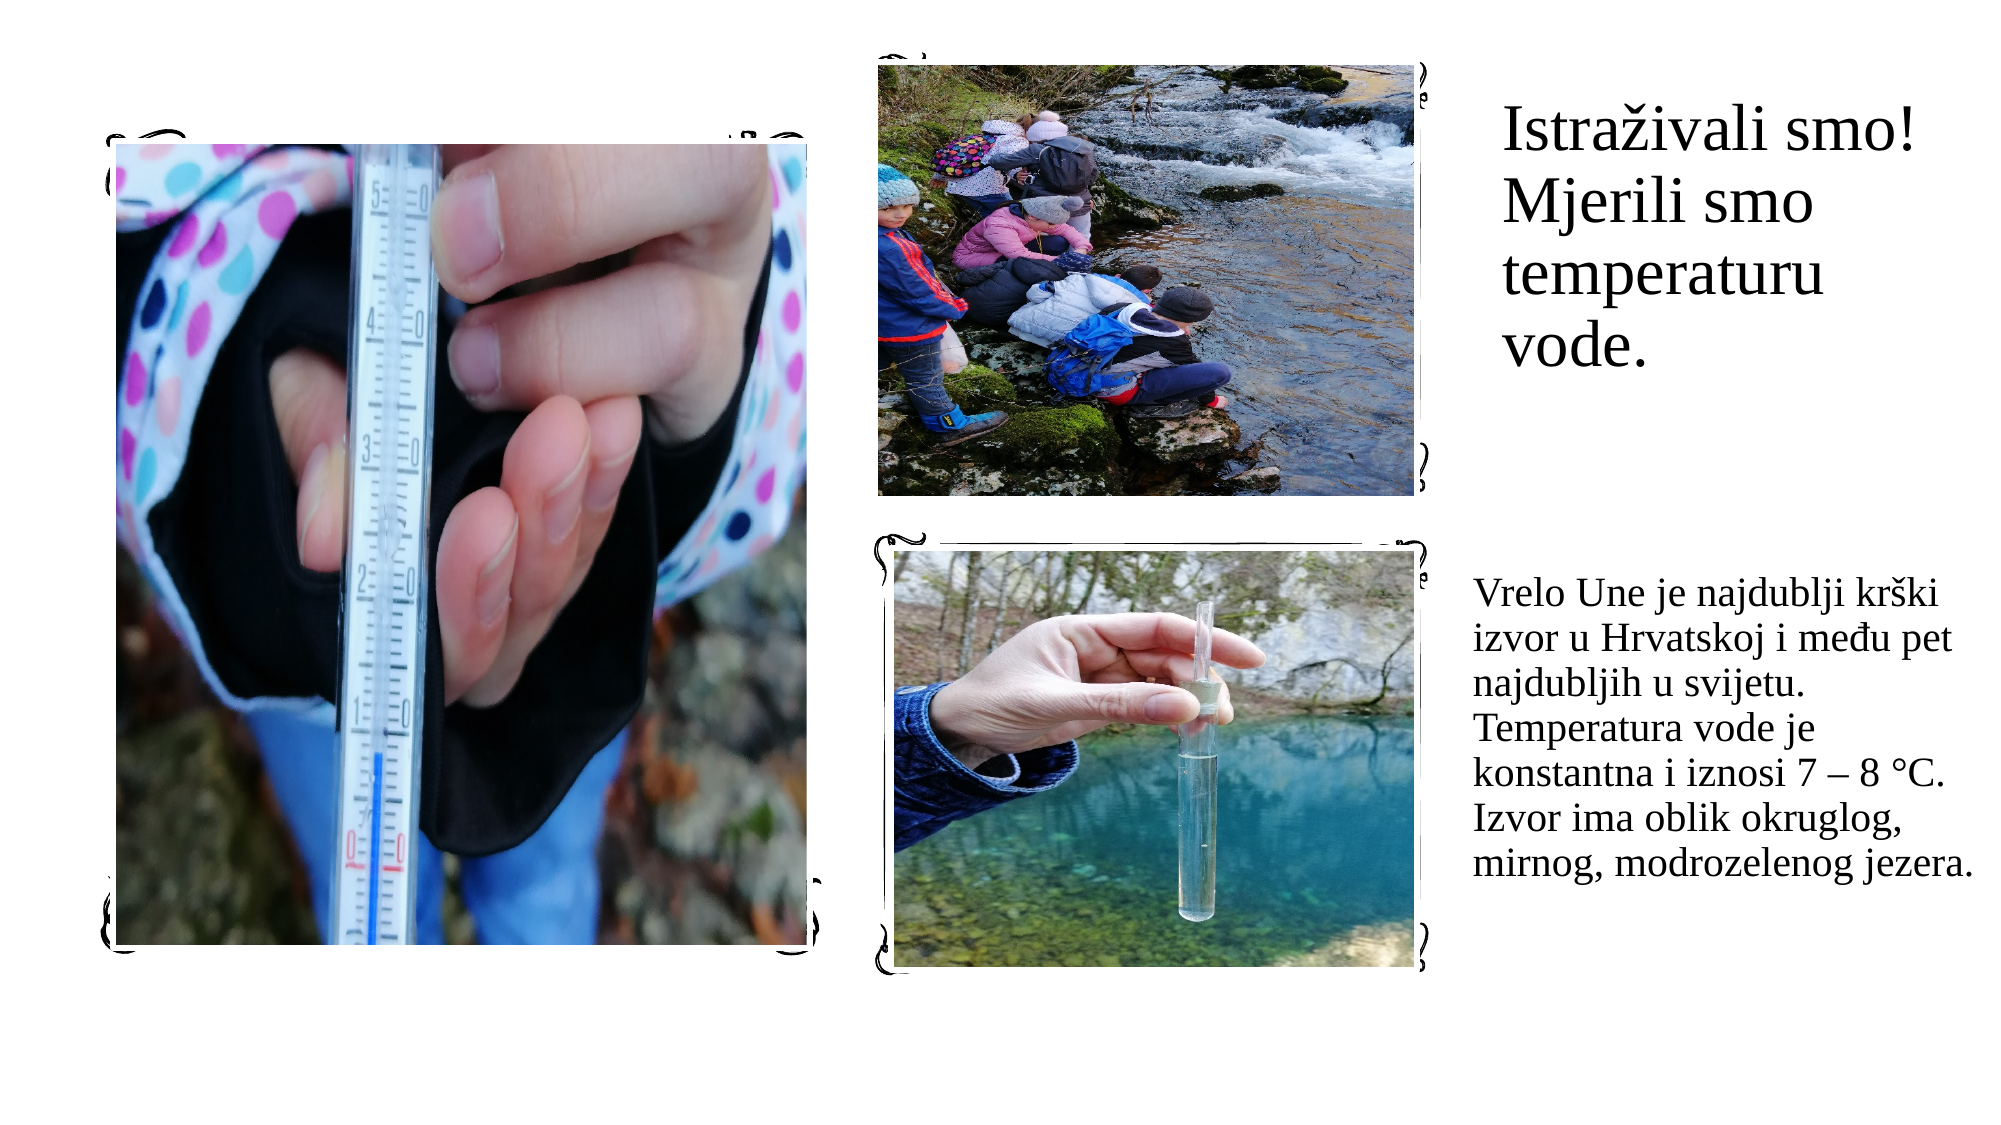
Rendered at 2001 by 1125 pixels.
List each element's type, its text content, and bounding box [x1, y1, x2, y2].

picture [878, 64, 1414, 497]
picture [893, 550, 1414, 967]
picture [115, 143, 807, 945]
title Istraživali smo! Mjerili smo temperaturu vode. [1487, 111, 1974, 389]
list Vrelo Une je najdublji krški izvor u Hrvatskoj i među pet najdubljih u svijetu. Temperatura vode je konstantna i iznosi 7 – 8 °C. Izvor ima oblik okruglog, mirnog, modrozelenog jezera. [1458, 562, 2000, 946]
